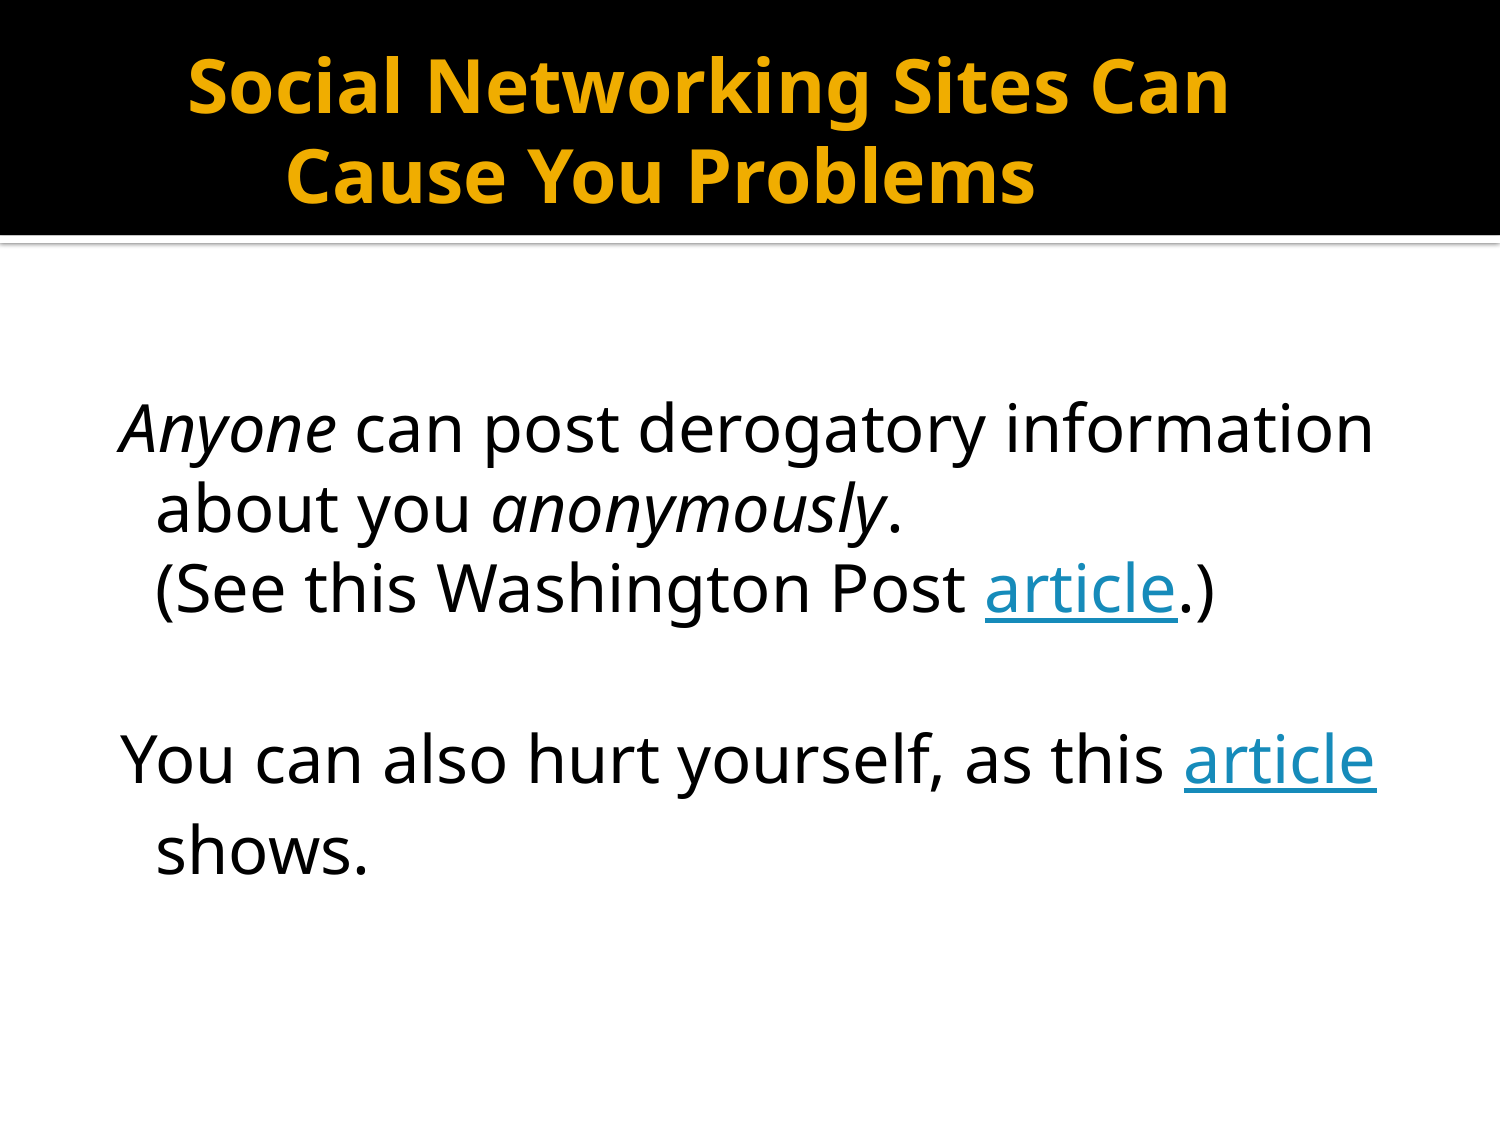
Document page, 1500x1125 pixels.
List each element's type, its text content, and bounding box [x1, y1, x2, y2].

title Social Networking Sites Can Cause You Problems [75, 25, 1425, 231]
list Anyone can post derogatory information about you anonymously. (See this Washington Post article.) You can also hurt yourself, as this article shows. [75, 291, 1425, 1050]
